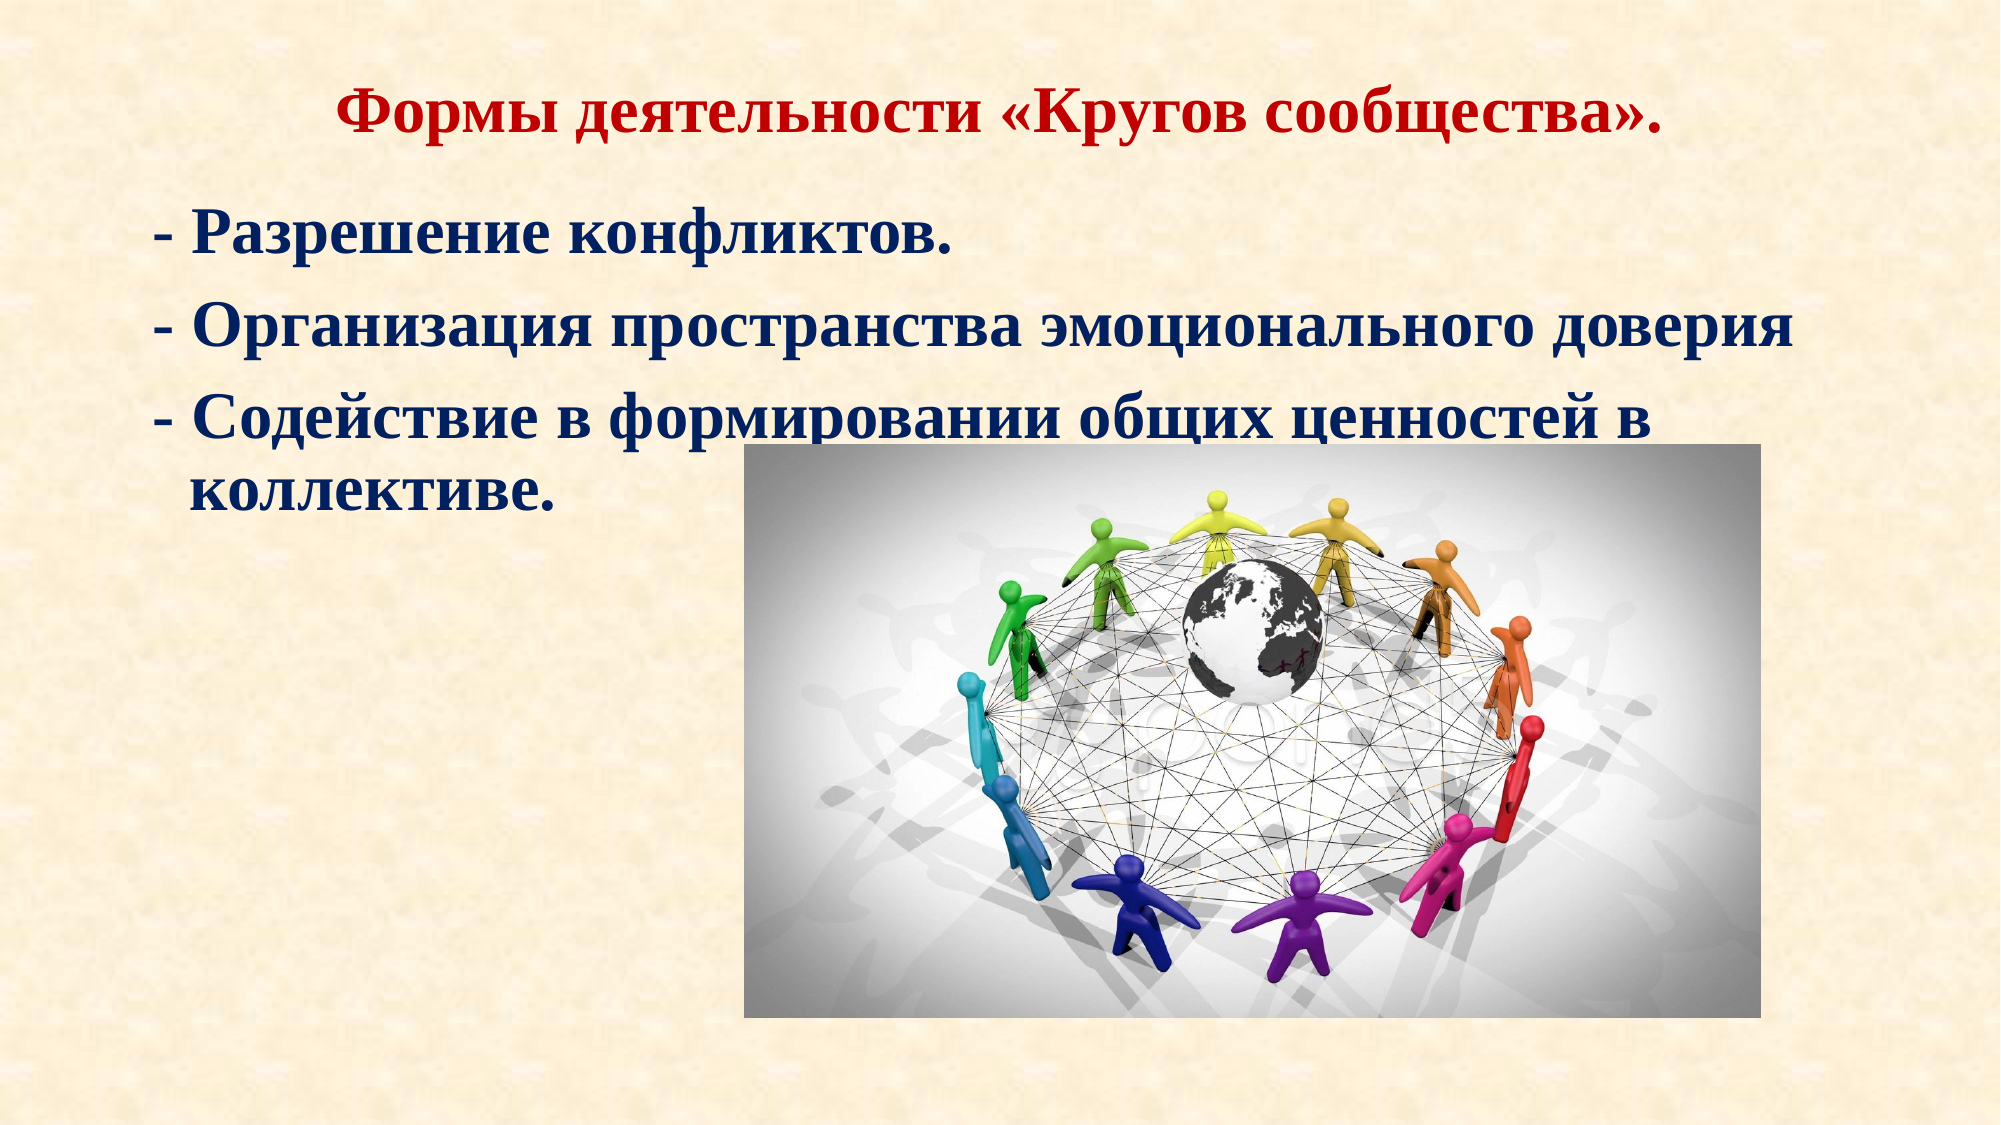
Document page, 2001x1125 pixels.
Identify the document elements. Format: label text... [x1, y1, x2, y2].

title Формы деятельности «Кругов сообщества». [137, 59, 1863, 162]
picture [0, 0, 2001, 1125]
list - Разрешение конфликтов. - Организация пространства эмоционального доверия - Содействие в формировании общих ценностей в коллективе. [137, 187, 1863, 1014]
